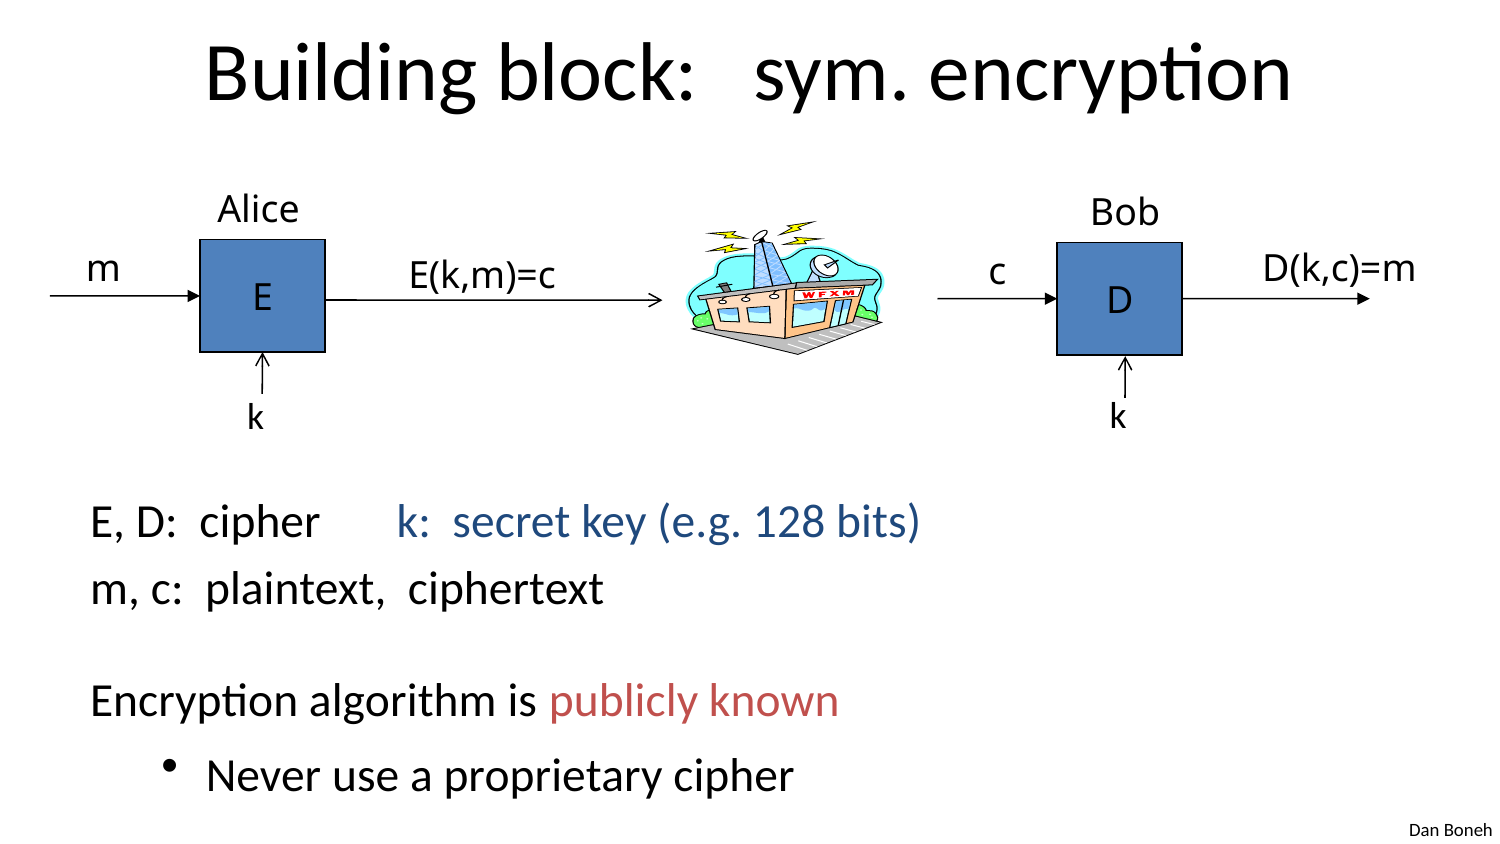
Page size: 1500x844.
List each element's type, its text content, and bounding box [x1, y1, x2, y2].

text_box E(k,m)=c [393, 243, 571, 299]
text_box Bob [1075, 180, 1175, 241]
text_box k [232, 384, 280, 445]
text_box k [1094, 383, 1142, 444]
text_box c [973, 239, 1022, 300]
title Building block: sym. encryption [75, 0, 1425, 138]
text_box E [200, 239, 325, 353]
text_box Alice [202, 178, 315, 238]
text_box [136, 289, 200, 303]
text_box [1182, 297, 1370, 305]
picture [684, 220, 886, 356]
text_box m [71, 237, 136, 297]
text_box D(k,c)=m [1247, 237, 1432, 297]
text_box D [1057, 242, 1183, 355]
text_box [1022, 292, 1058, 305]
list E, D: cipher k: secret key (e.g. 128 bits) m, c: plaintext, ciphertext Encryption algorithm is publicly known Never use a proprietary cipher [75, 171, 1417, 819]
